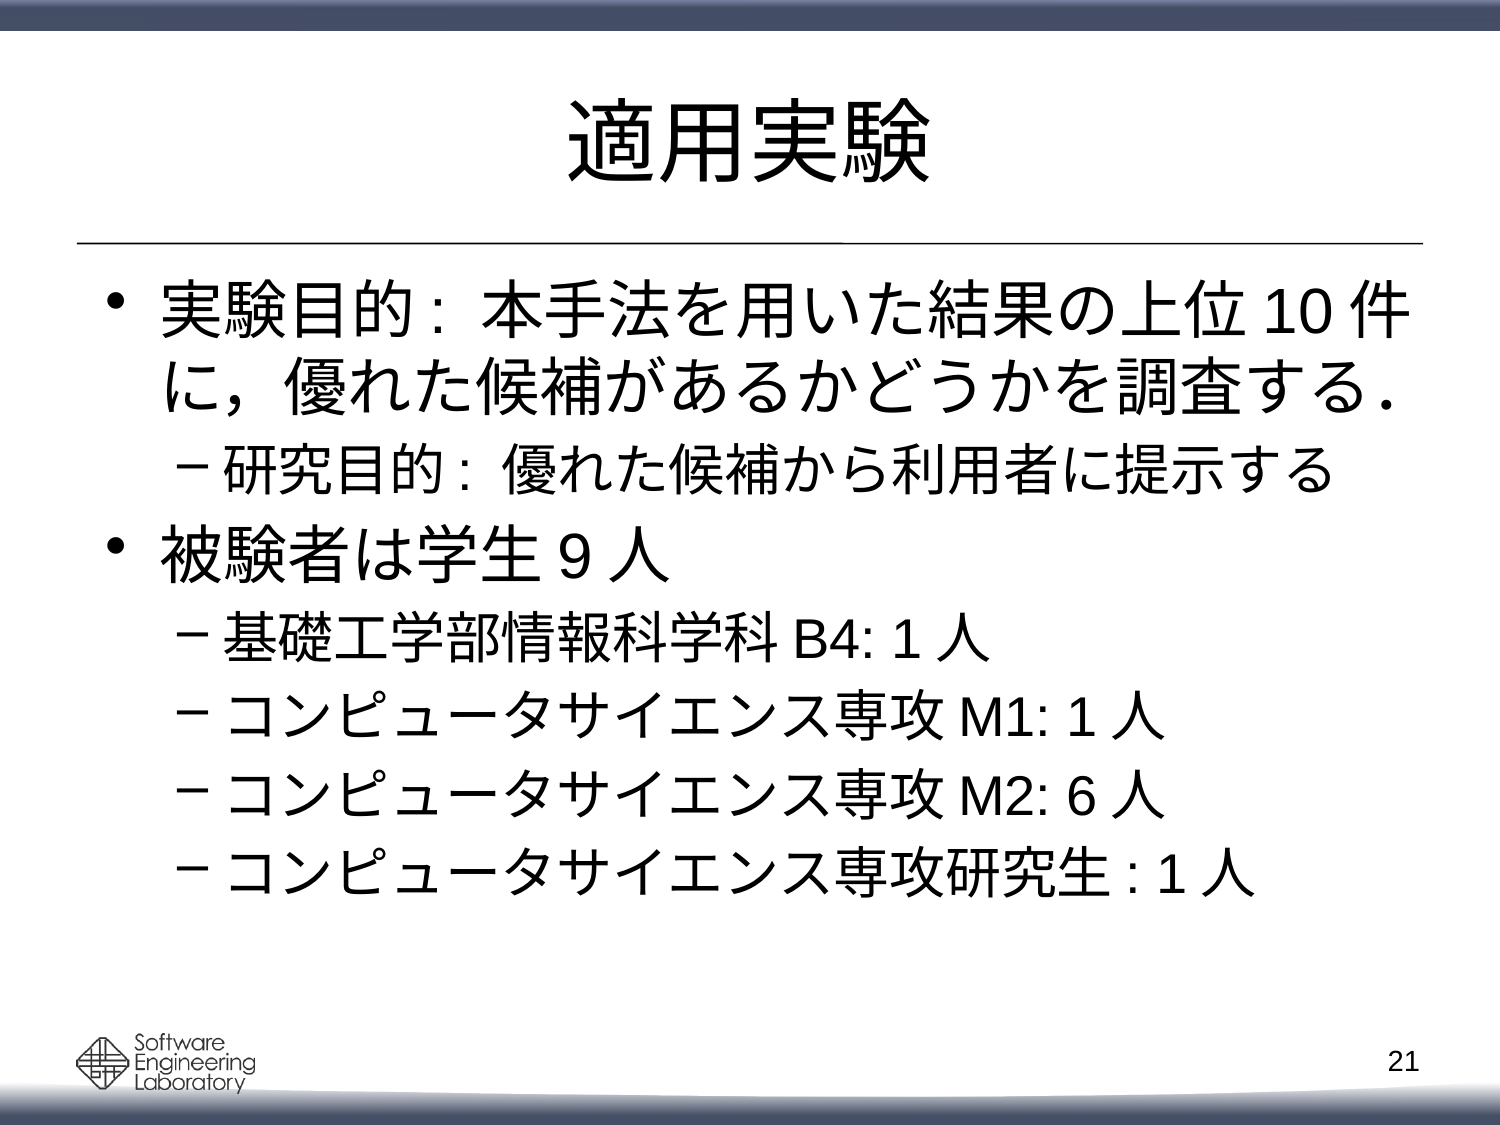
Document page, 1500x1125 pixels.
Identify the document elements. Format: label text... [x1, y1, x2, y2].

picture [0, 1033, 1500, 1125]
title 適用実験 [74, 44, 1424, 233]
picture [0, 0, 1500, 31]
slide_number 20 [1246, 1034, 1436, 1083]
list 実験目的: 本手法を用いた結果の上位10件に，優れた候補があるかどうかを調査する． 研究目的: 優れた候補から利用者に提示する 被験者は学生9人 基礎工学部情報科学科B4: 1人 コンピュータサイエンス専攻M1: 1人 コンピュータサイエンス専攻M2: 6人 コンピュータサイエンス専攻研究生: 1人 [89, 262, 1433, 976]
